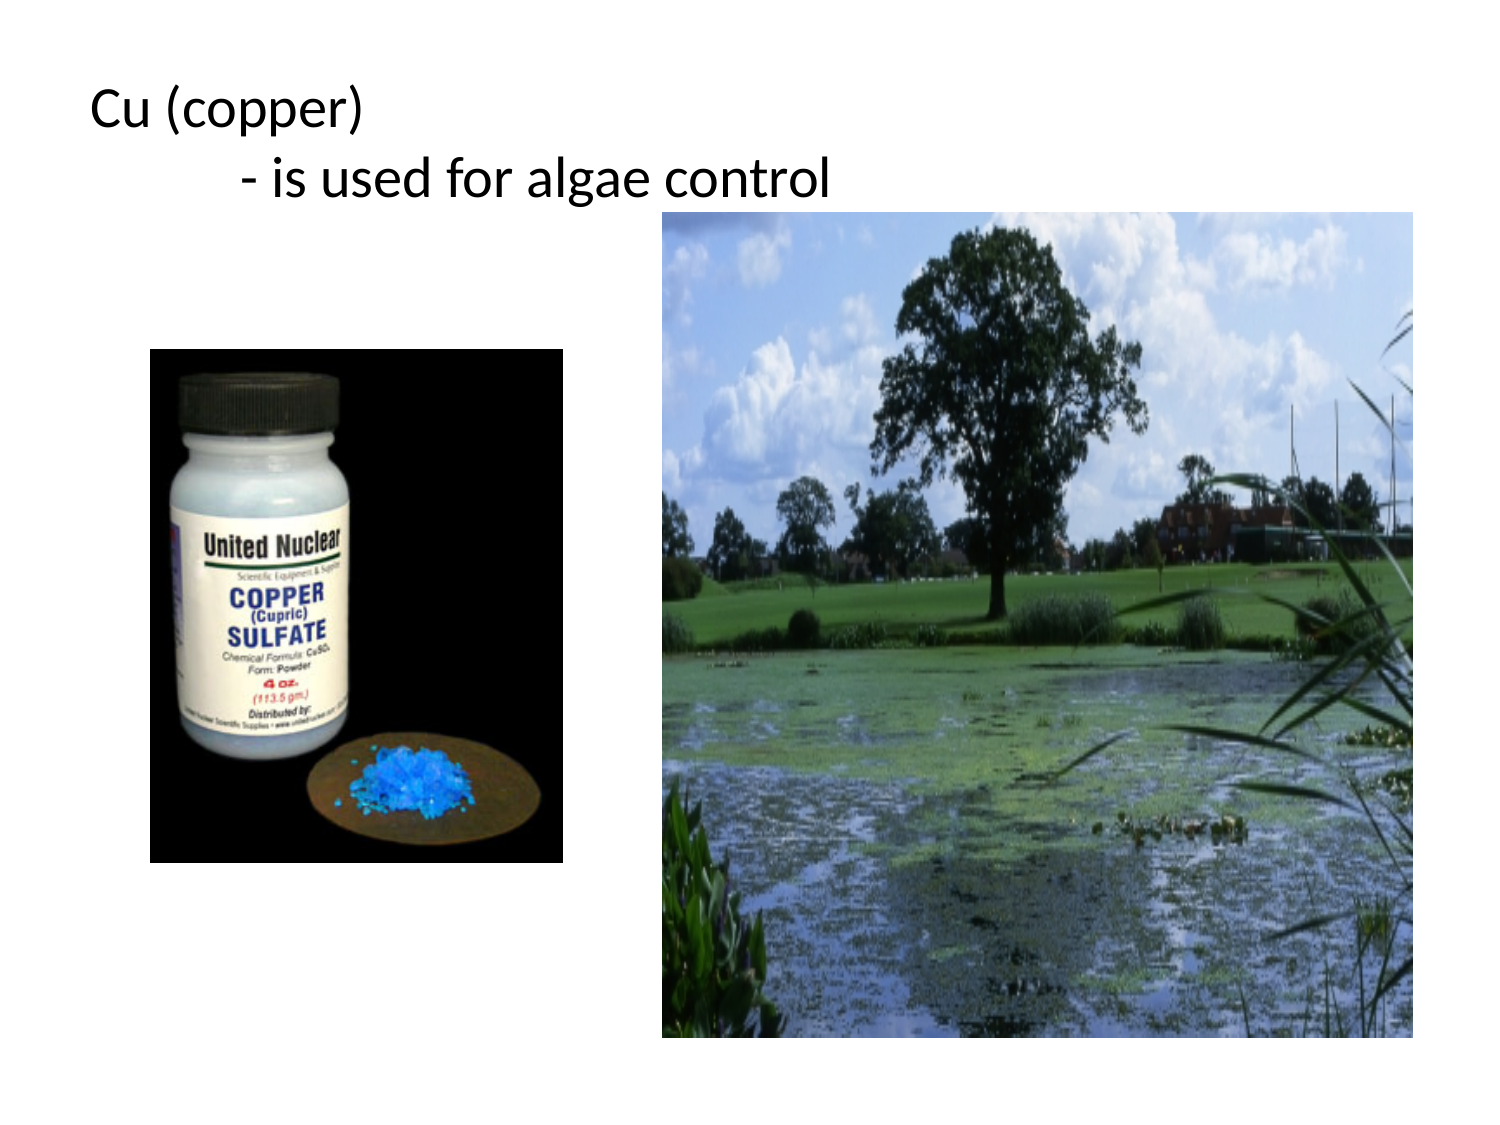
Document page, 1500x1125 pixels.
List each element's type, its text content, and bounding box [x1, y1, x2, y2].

title Cu (copper) - is used for algae control [75, 45, 1425, 233]
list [149, 349, 563, 863]
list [662, 212, 1413, 1038]
